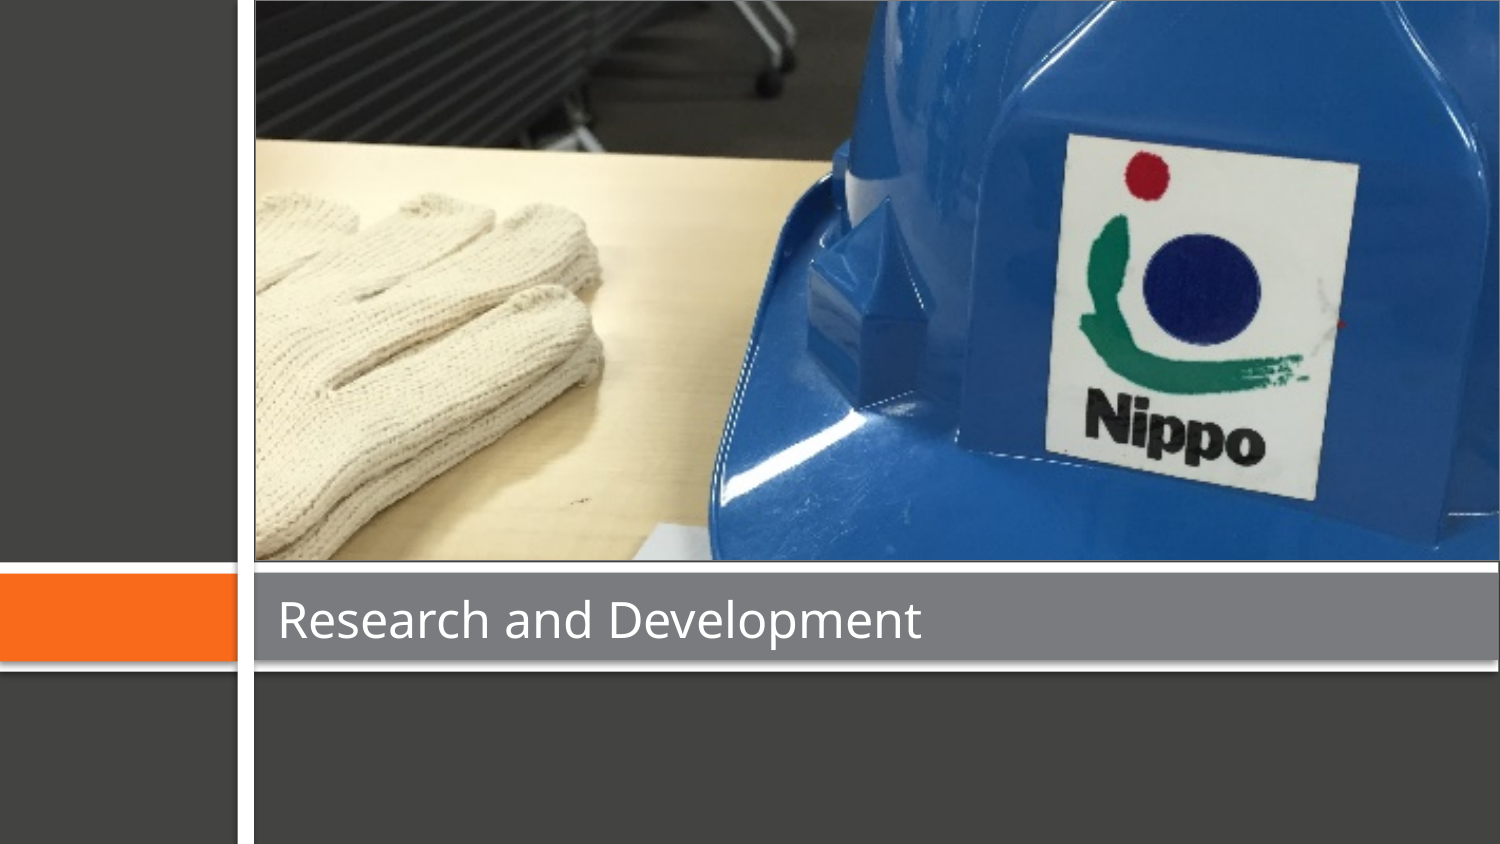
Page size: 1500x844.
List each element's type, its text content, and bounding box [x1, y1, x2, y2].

title Research and Development [262, 581, 1463, 657]
picture [255, 0, 1500, 562]
